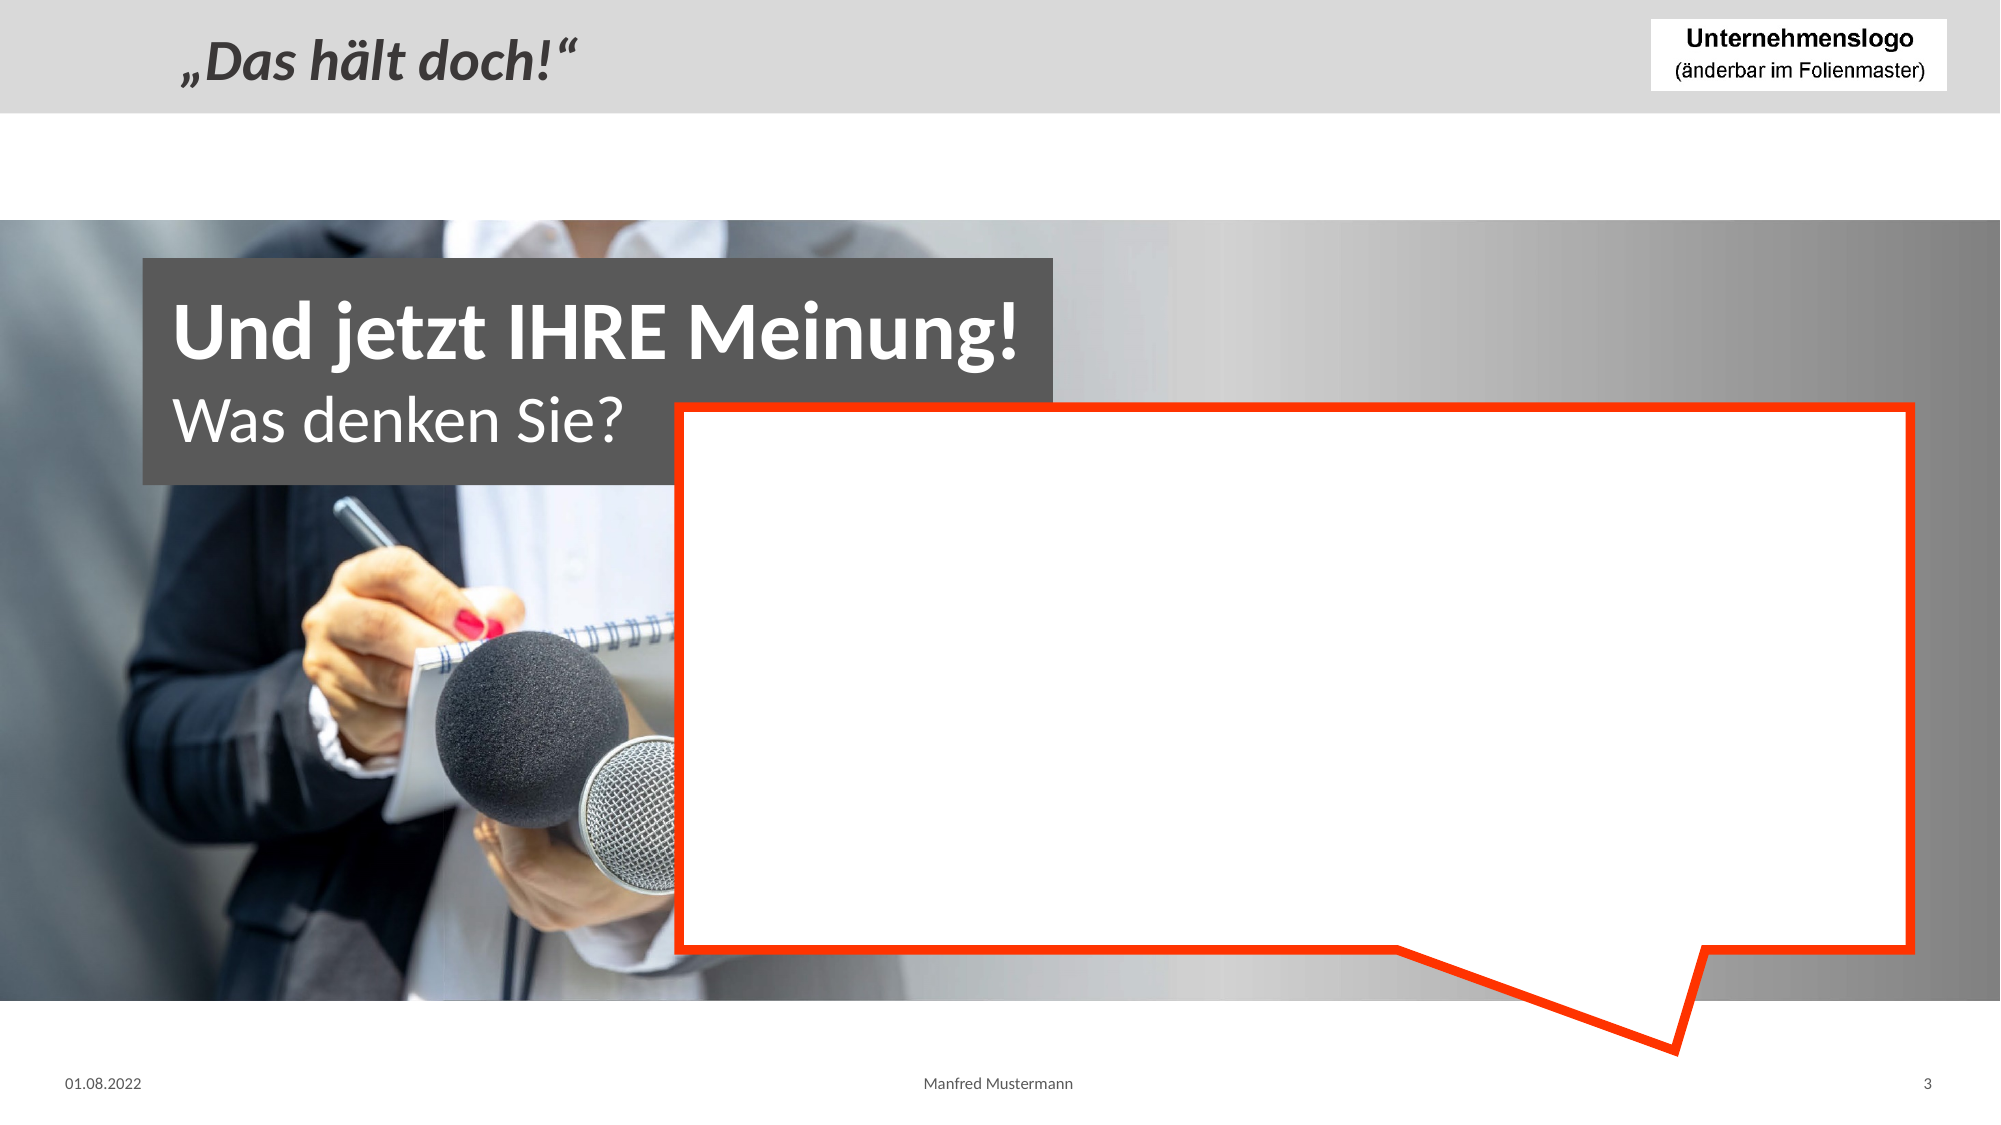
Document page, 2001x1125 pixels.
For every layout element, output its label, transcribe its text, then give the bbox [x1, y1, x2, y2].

picture [1651, 19, 1947, 91]
text_box „Das hält doch!“ [156, 15, 1228, 98]
text_box [1534, 1001, 1691, 1053]
picture [0, 220, 2000, 1001]
footer Manfred Mustermann [661, 1065, 1337, 1125]
slide_number 3 [1496, 1065, 1947, 1125]
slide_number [50, 1065, 501, 1125]
